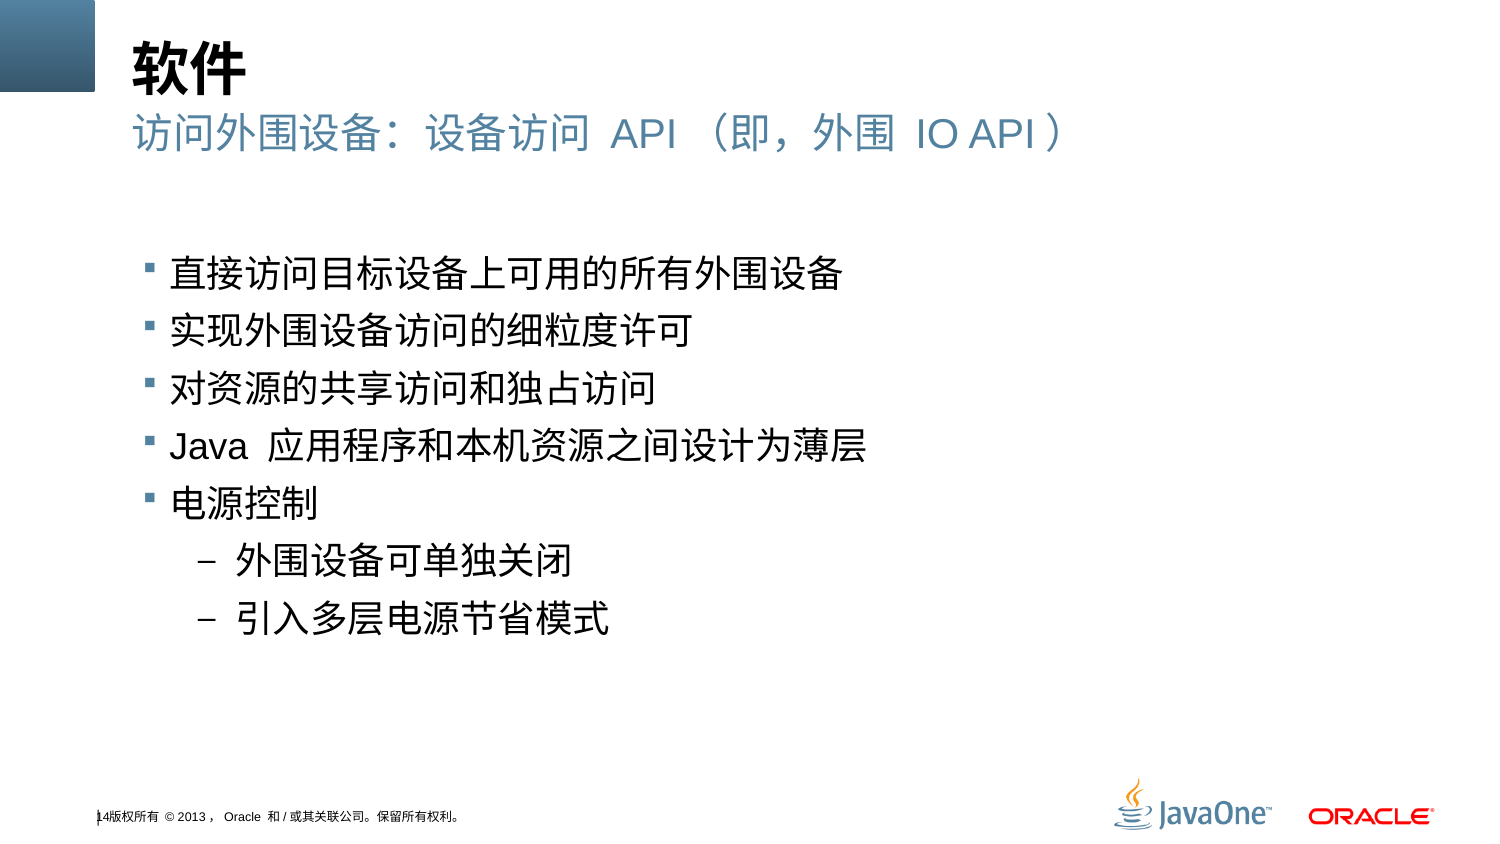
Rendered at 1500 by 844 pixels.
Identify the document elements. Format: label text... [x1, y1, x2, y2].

list 访问外围设备：设备访问 API（即，外围 IO API） [131, 106, 1482, 157]
picture [1293, 792, 1445, 840]
picture [1097, 761, 1288, 844]
list 直接访问目标设备上可用的所有外围设备 实现外围设备访问的细粒度许可 对资源的共享访问和独占访问 Java 应用程序和本机资源之间设计为薄层 电源控制 外围设备可单独关闭 引入多层电源节省模式 [131, 249, 1482, 753]
title 软件 [131, 40, 1482, 106]
